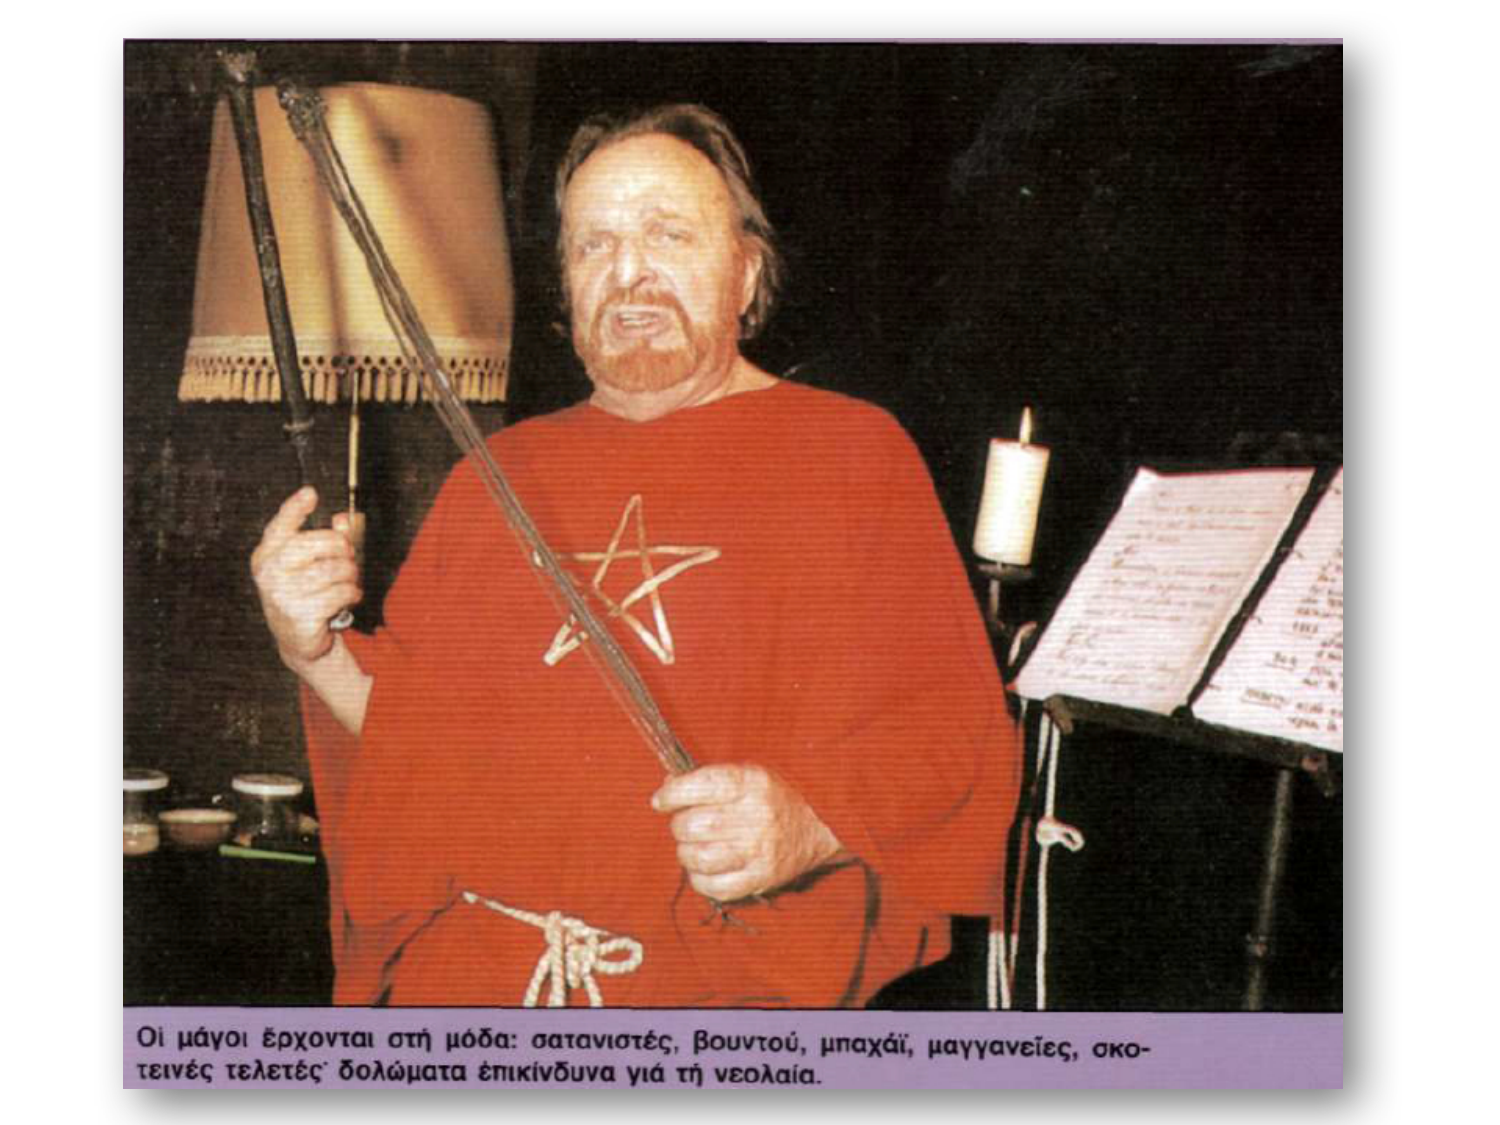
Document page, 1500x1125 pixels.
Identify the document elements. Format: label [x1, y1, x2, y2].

picture [123, 38, 1343, 1090]
